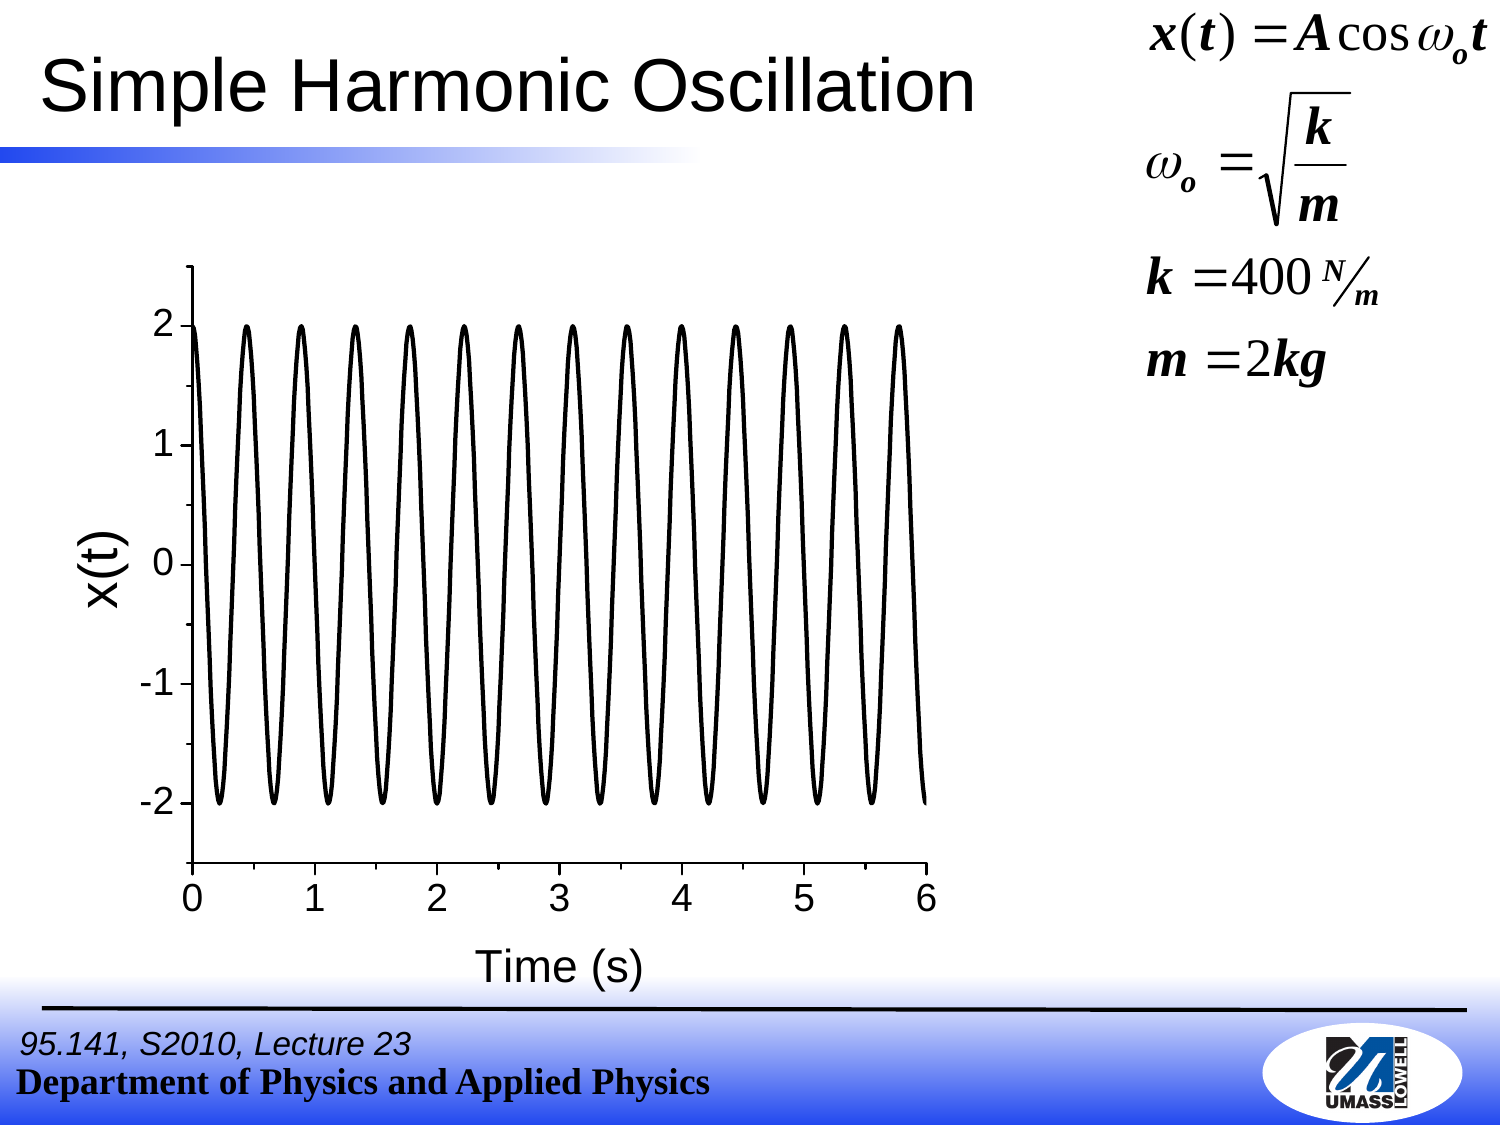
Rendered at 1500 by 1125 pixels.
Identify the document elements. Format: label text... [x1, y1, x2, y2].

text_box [0, 169, 1077, 1002]
title Simple Harmonic Oscillation [24, 0, 1135, 176]
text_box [1137, 0, 1500, 398]
picture [1322, 1032, 1411, 1113]
